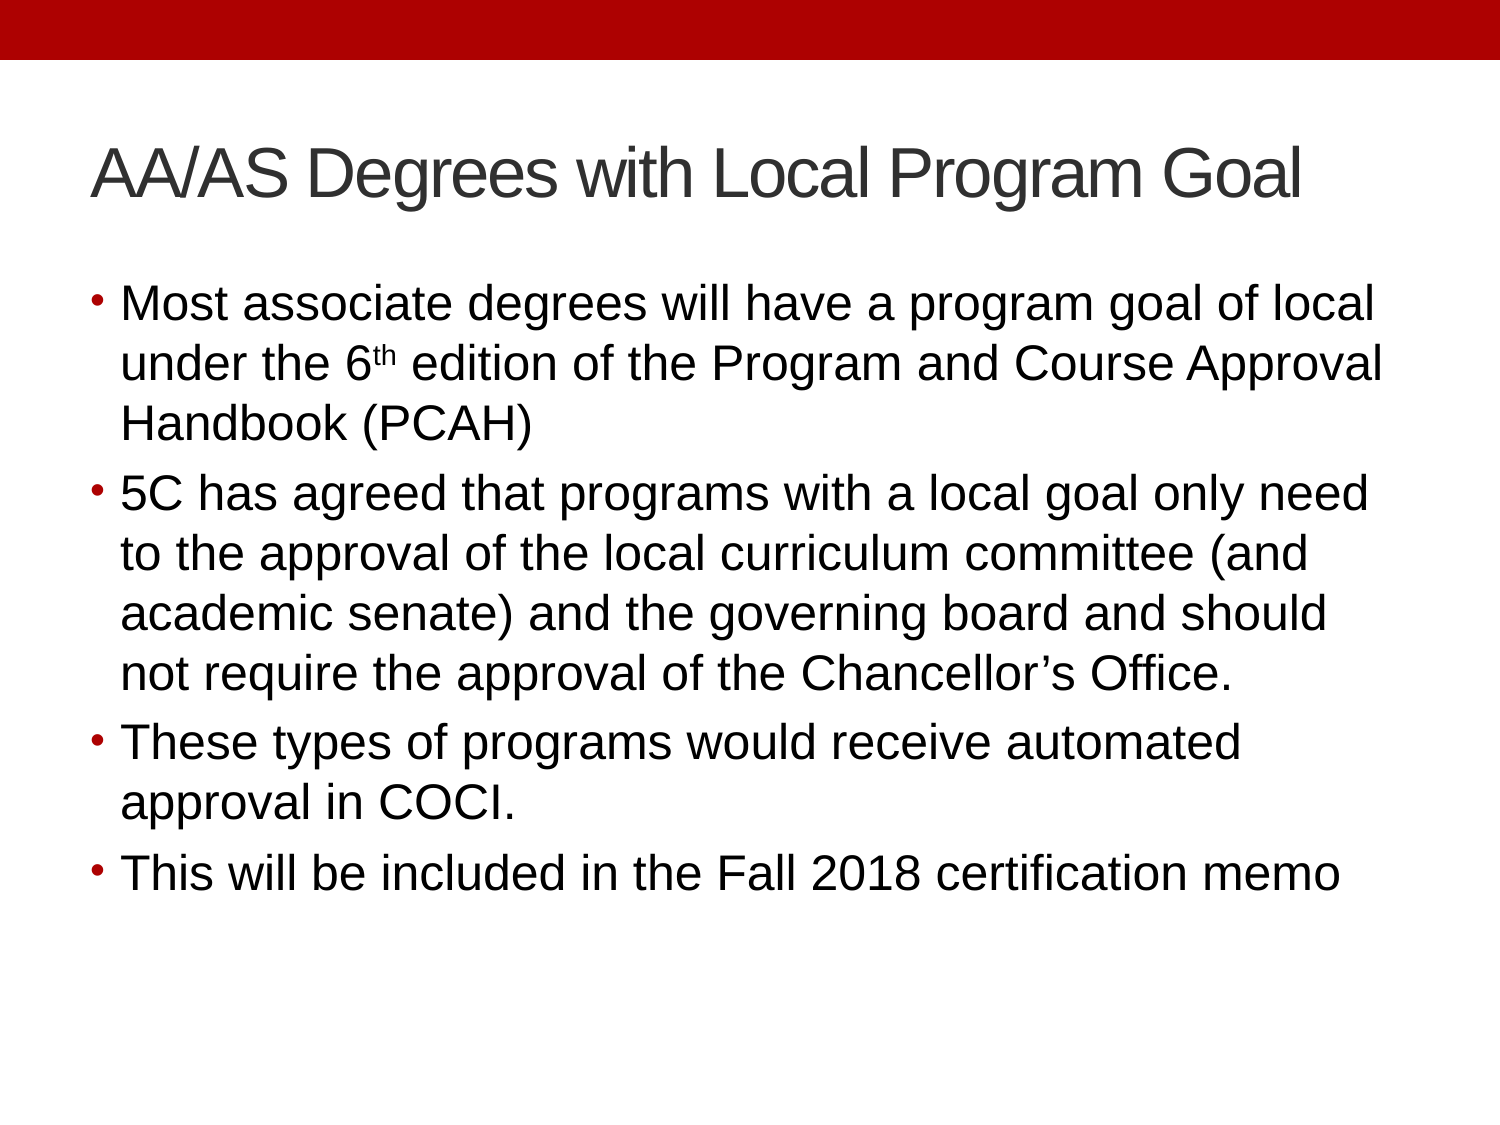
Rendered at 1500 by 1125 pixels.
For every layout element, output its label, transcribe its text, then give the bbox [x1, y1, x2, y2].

title AA/AS Degrees with Local Program Goal [75, 87, 1425, 250]
list Most associate degrees will have a program goal of local under the 6th edition of the Program and Course Approval Handbook (PCAH) 5C has agreed that programs with a local goal only need to the approval of the local curriculum committee (and academic senate) and the governing board and should not require the approval of the Chancellor’s Office. These types of programs would receive automated approval in COCI. This will be included in the Fall 2018 certification memo [75, 262, 1425, 1063]
